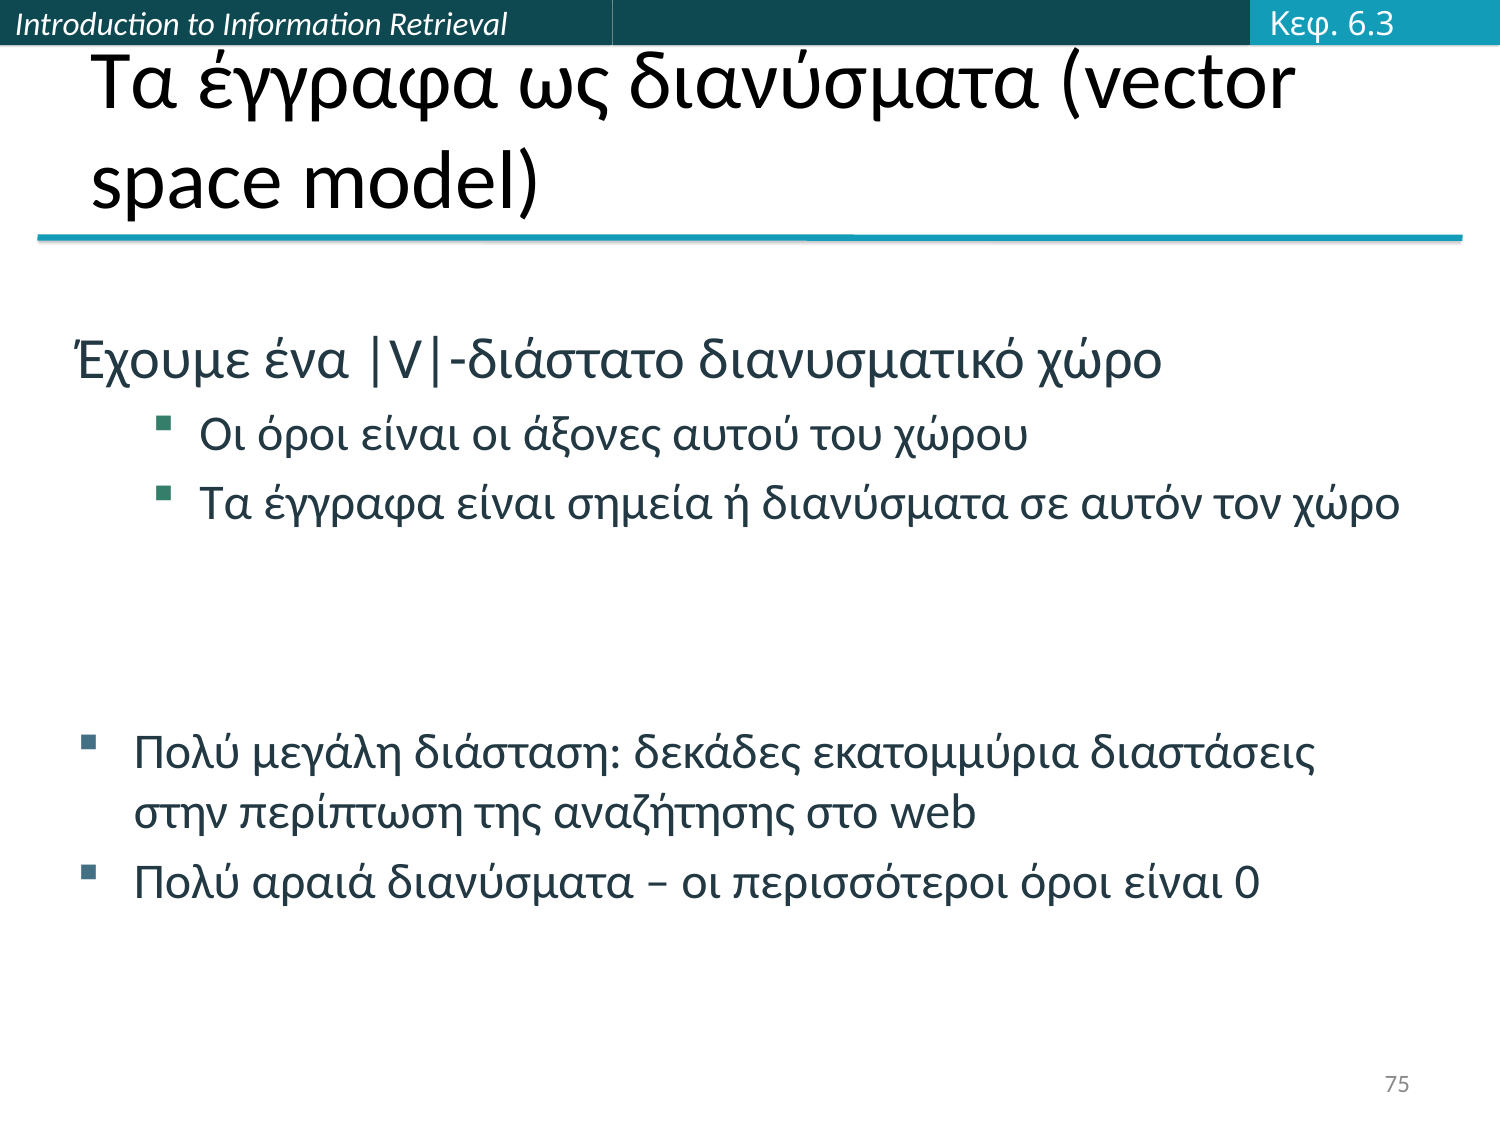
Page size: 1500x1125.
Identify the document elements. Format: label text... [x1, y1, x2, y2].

text_box Κεφ. 6.3 [1254, 0, 1410, 50]
list Έχουμε ένα |V|-διάστατο διανυσματικό χώρο Οι όροι είναι οι άξονες αυτού του χώρου Τα έγγραφα είναι σημεία ή διανύσματα σε αυτόν τον χώρο Πολύ μεγάλη διάσταση: δεκάδες εκατομμύρια διαστάσεις στην περίπτωση της αναζήτησης στο web Πολύ αραιά διανύσματα – οι περισσότεροι όροι είναι 0 [62, 312, 1426, 976]
slide_number 75 [1074, 1062, 1425, 1103]
title Τα έγγραφα ως διανύσματα (vector space model) [74, 44, 1426, 233]
